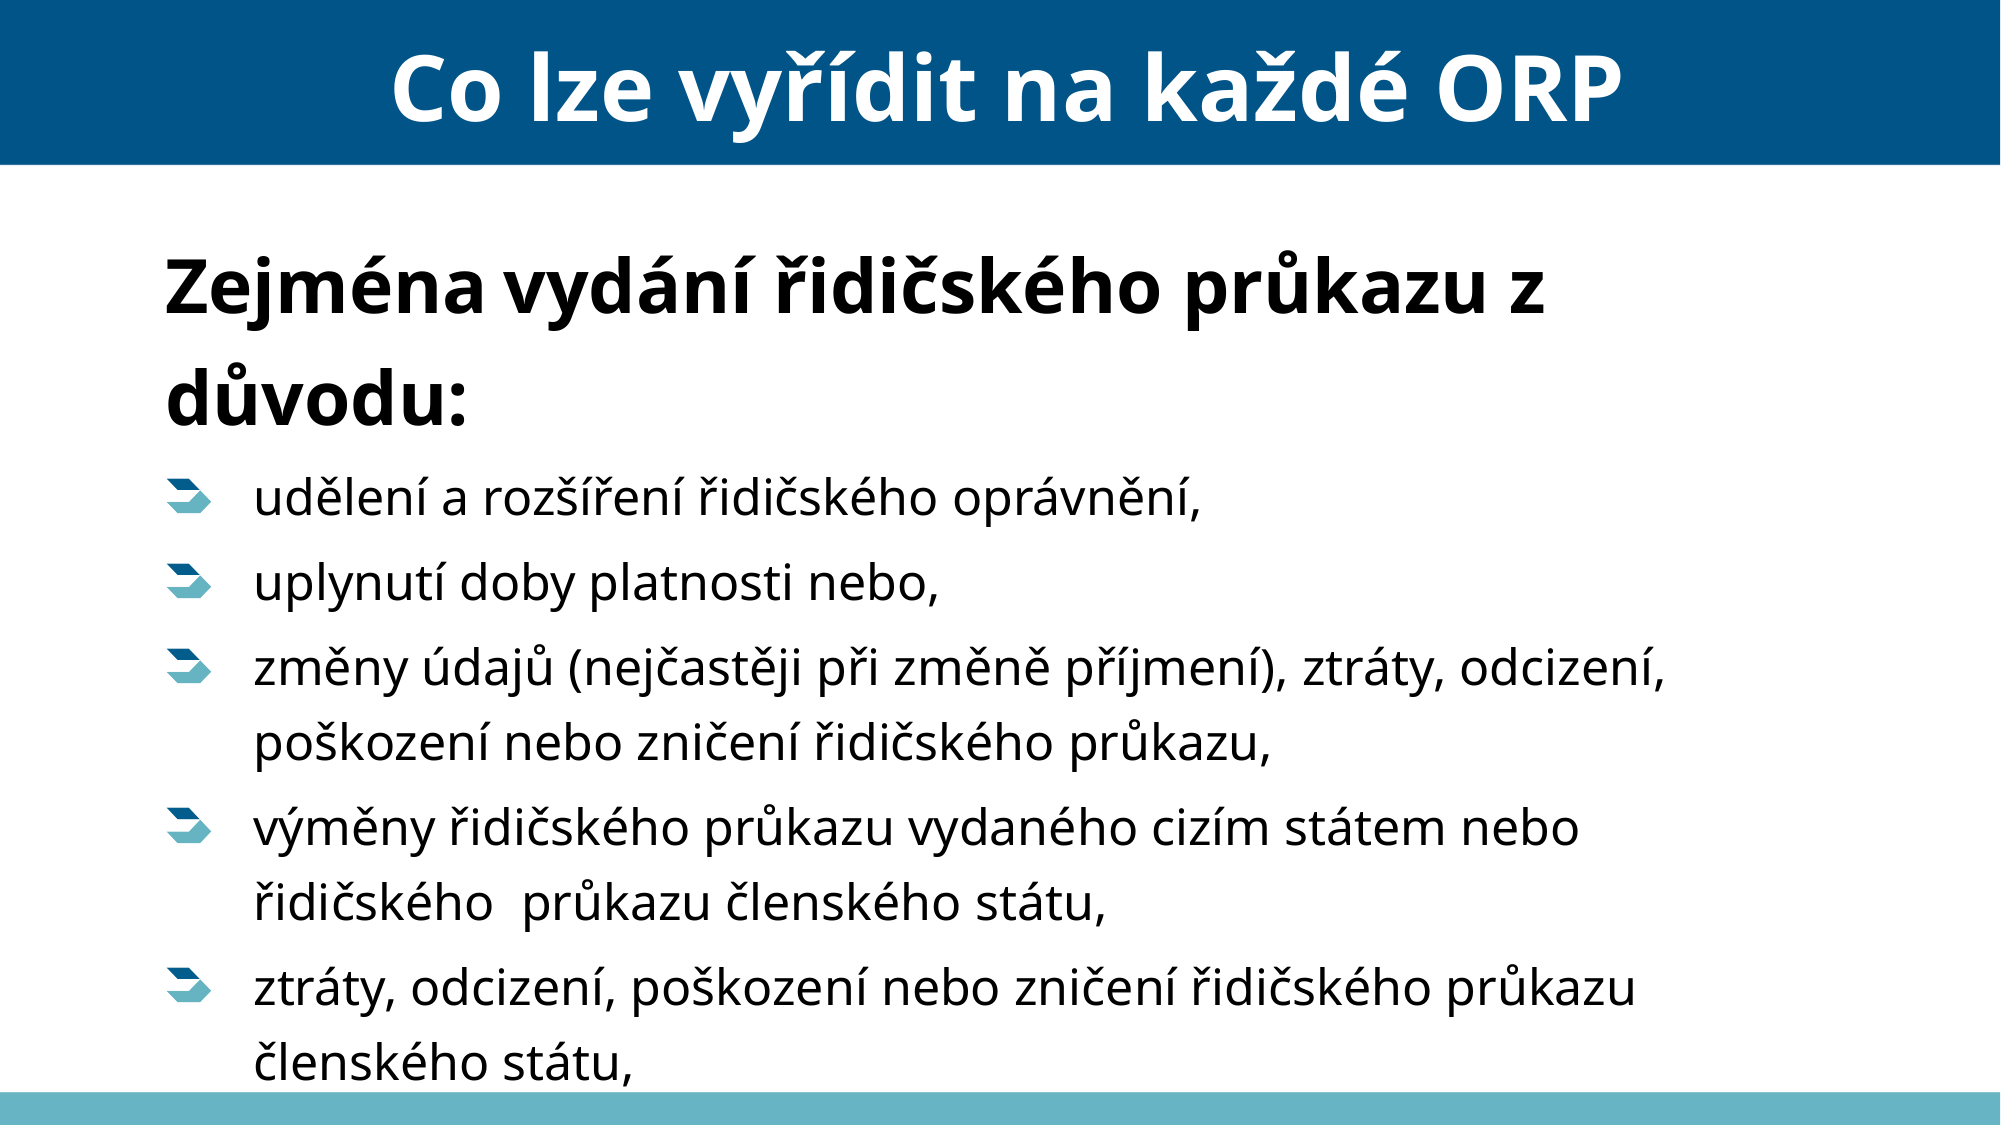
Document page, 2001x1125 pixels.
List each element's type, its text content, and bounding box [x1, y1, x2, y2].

title Co lze vyřídit na každé ORP [70, 7, 1945, 163]
list Zejména vydání řidičského průkazu z důvodu: udělení a rozšíření řidičského oprávnění, uplynutí doby platnosti nebo, změny údajů (nejčastěji při změně příjmení), ztráty, odcizení, poškození nebo zničení řidičského průkazu, výměny řidičského průkazu vydaného cizím státem nebo řidičského průkazu členského státu, ztráty, odcizení, poškození nebo zničení řidičského průkazu členského státu, vzdání se některé skupiny řidičského oprávnění. [150, 208, 1850, 1071]
picture [0, 0, 2001, 1125]
